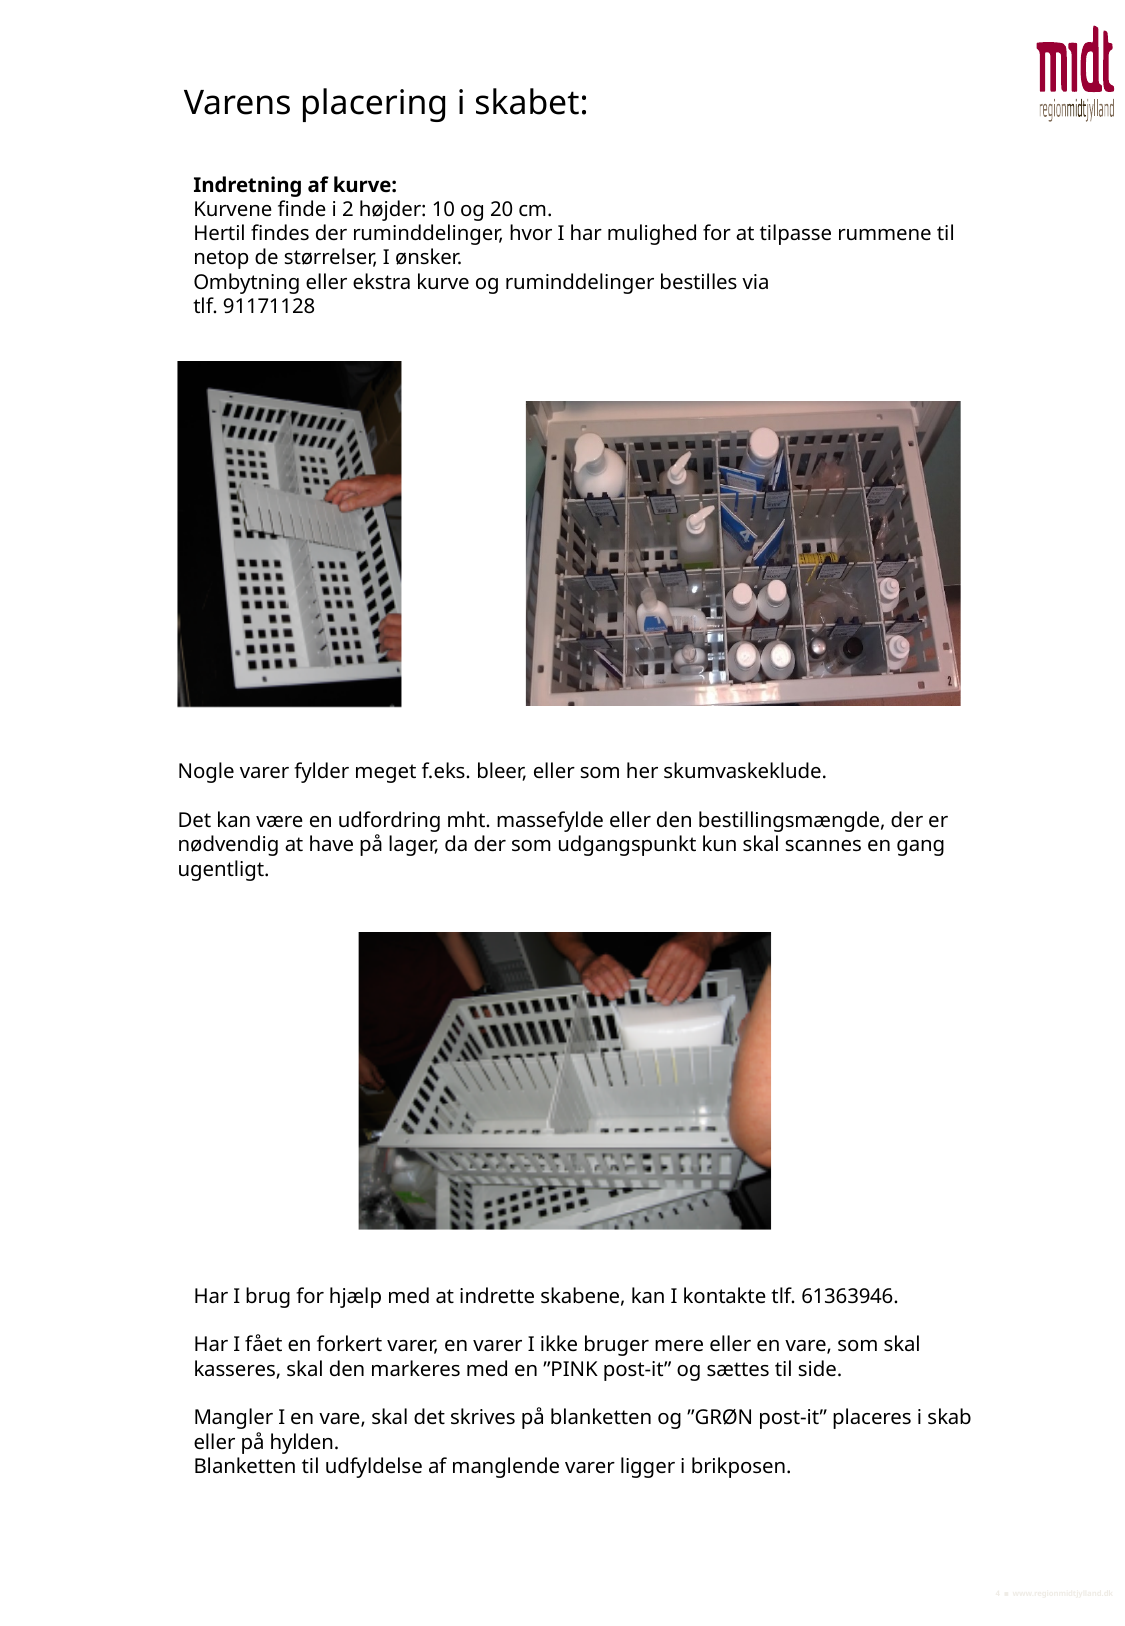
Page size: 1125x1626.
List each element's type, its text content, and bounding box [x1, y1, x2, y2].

text_box Nogle varer fylder meget f.eks. bleer, eller som her skumvaskeklude. Det kan være en udfordring mht. massefylde eller den bestillingsmængde, der er nødvendig at have på lager, da der som udgangspunkt kun skal scannes en gang ugentligt. [162, 751, 1017, 888]
text_box Indretning af kurve: Kurvene finde i 2 højder: 10 og 20 cm. Hertil findes der ruminddelinger, hvor I har mulighed for at tilpasse rummene til netop de størrelser, I ønsker. Ombytning eller ekstra kurve og ruminddelinger bestilles via tlf. 91171128 [178, 164, 976, 325]
text_box Varens placering i skabet: [169, 73, 745, 129]
text_box Har I brug for hjælp med at indrette skabene, kan I kontakte tlf. 61363946. Har I fået en forkert varer, en varer I ikke bruger mere eller en vare, som skal kasseres, skal den markeres med en ”PINK post-it” og sættes til side. Mangler I en vare, skal det skrives på blanketten og ”GRØN post-it” placeres i skab eller på hylden. Blanketten til udfyldelse af manglende varer ligger i brikposen. [178, 1275, 1017, 1485]
picture [358, 931, 772, 1230]
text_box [168, 361, 961, 712]
